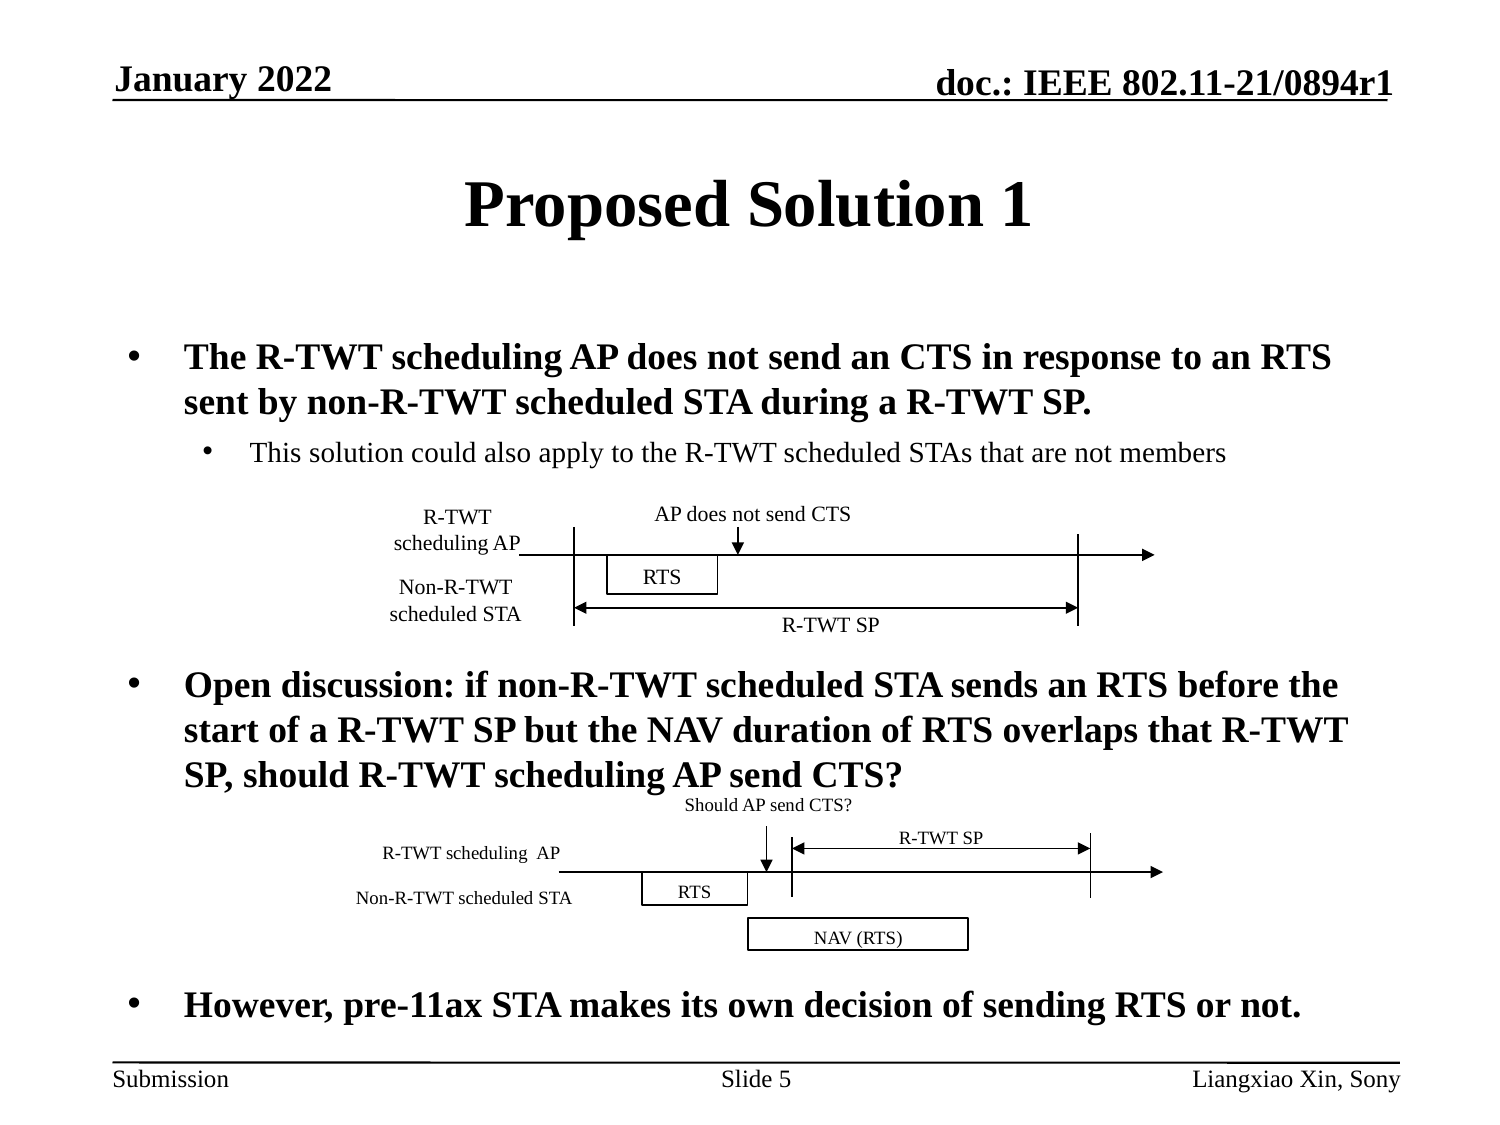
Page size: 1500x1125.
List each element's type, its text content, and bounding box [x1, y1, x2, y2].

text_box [336, 784, 1164, 951]
slide_number Slide 5 [712, 1061, 800, 1123]
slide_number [114, 54, 423, 100]
footer Liangxiao Xin, Sony [878, 1061, 1402, 1093]
title Proposed Solution 1 [112, 112, 1388, 288]
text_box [357, 492, 1155, 651]
list The R-TWT scheduling AP does not send an CTS in response to an RTS sent by non-R-TWT scheduled STA during a R-TWT SP. This solution could also apply to the R-TWT scheduled STAs that are not members Open discussion: if non-R-TWT scheduled STA sends an RTS before the start of a R-TWT SP but the NAV duration of RTS overlaps that R-TWT SP, should R-TWT scheduling AP send CTS? However, pre-11ax STA makes its own decision of sending RTS or not. [112, 324, 1388, 1000]
